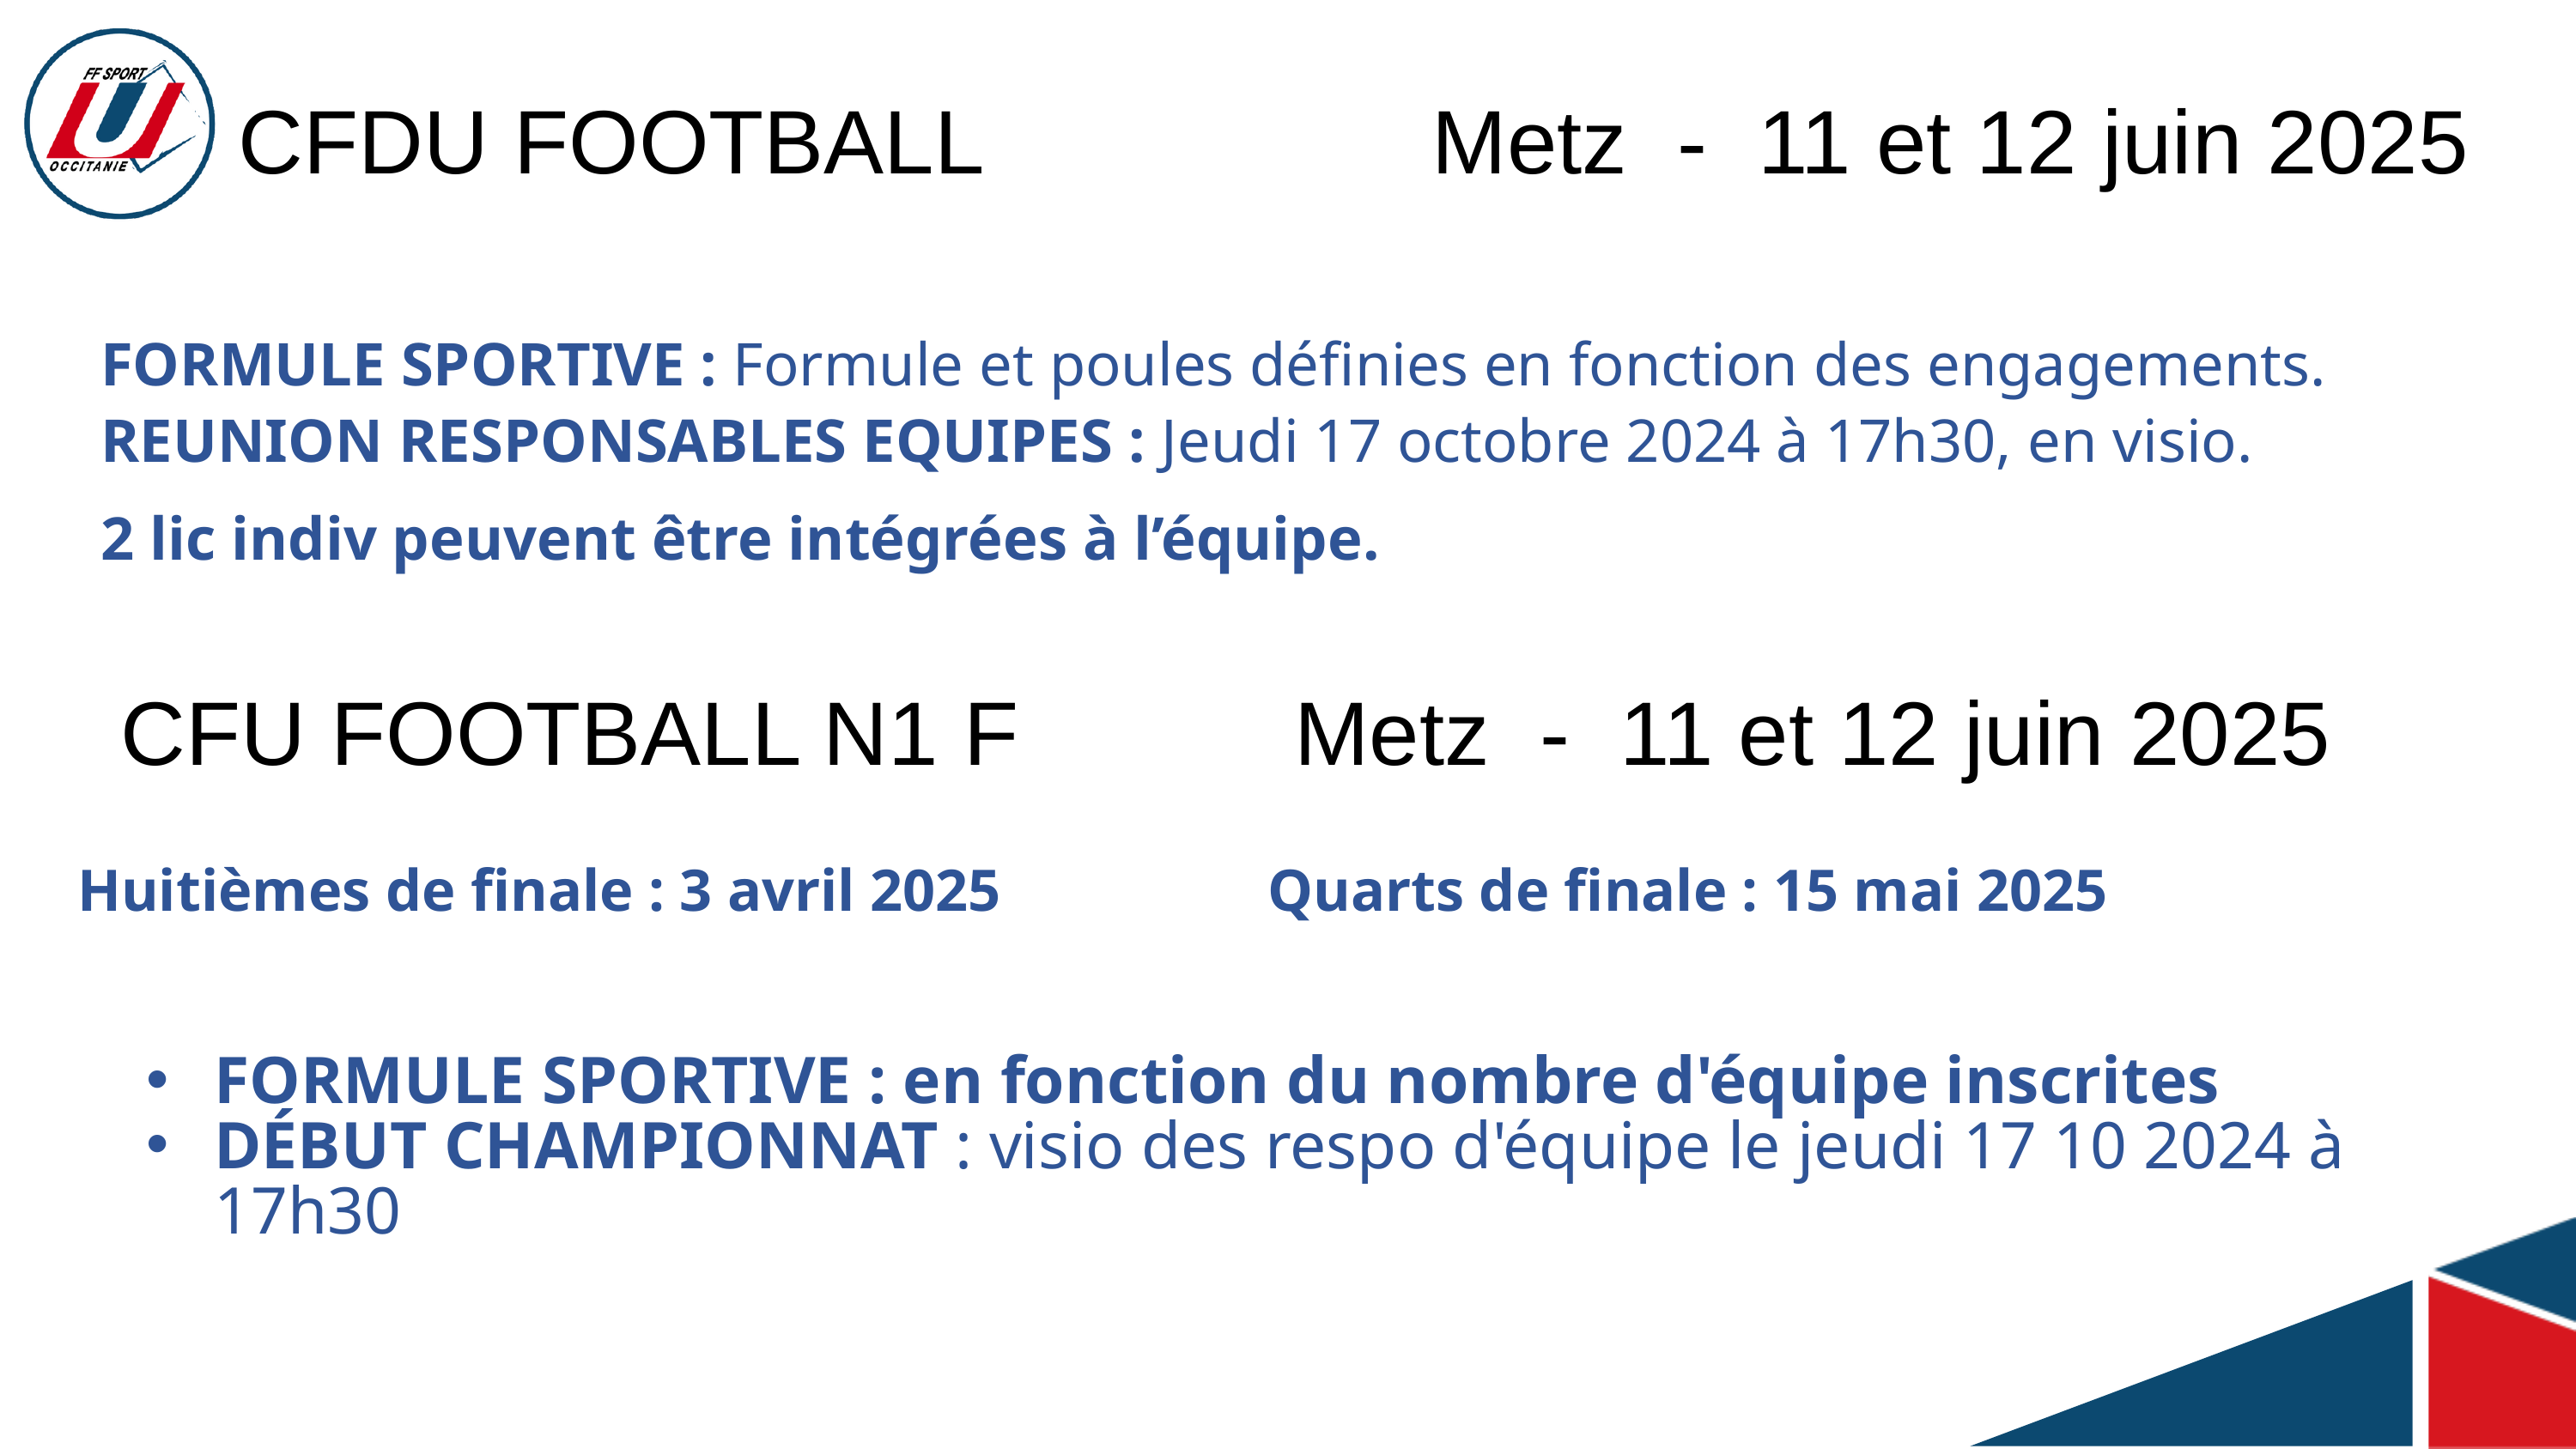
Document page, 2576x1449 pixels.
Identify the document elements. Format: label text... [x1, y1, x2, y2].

text_box Huitièmes de finale : 3 avril 2025 Quarts de finale : 15 mai 2025 FORMULE SPORTIVE : en fonction du nombre d'équipe inscrites DÉBUT CHAMPIONNAT : visio des respo d'équipe le jeudi 17 10 2024 à 17h30 [77, 865, 2452, 1377]
text_box CFDU FOOTBALL Metz - 11 et 12 juin 2025 [239, 62, 2576, 192]
text_box [1970, 1280, 2413, 1446]
text_box CFU FOOTBALL N1 F Metz - 11 et 12 juin 2025 [120, 652, 2495, 784]
text_box FORMULE SPORTIVE : Formule et poules définies en fonction des engagements. REUNION RESPONSABLES EQUIPES : Jeudi 17 octobre 2024 à 17h30, en visio. 2 lic indiv peuvent être intégrées à l’équipe. [100, 321, 2476, 573]
text_box [2428, 1217, 2576, 1449]
text_box [0, 0, 239, 239]
